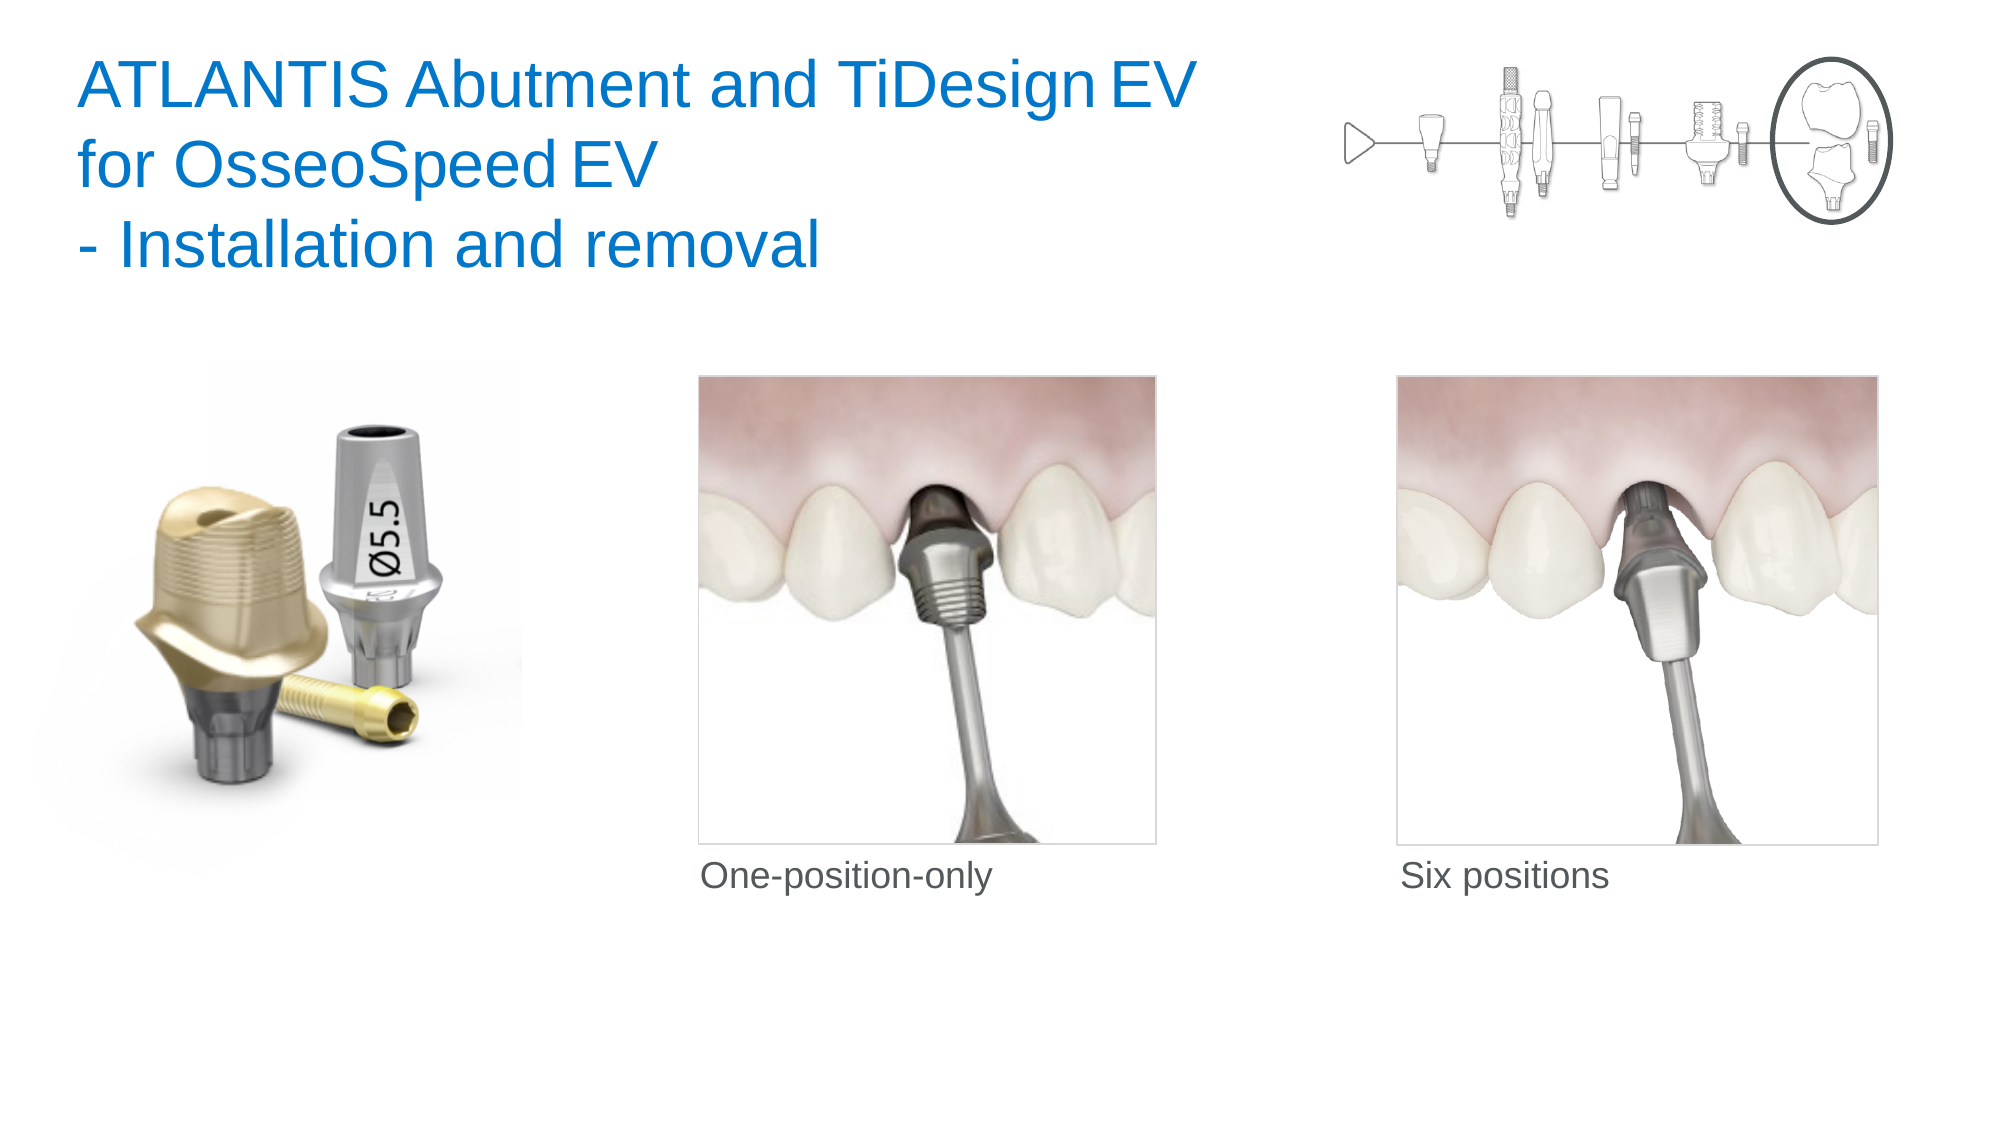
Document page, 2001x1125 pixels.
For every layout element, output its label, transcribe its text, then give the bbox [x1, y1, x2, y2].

picture [1398, 376, 1877, 844]
text_box ATLANTIS Abutment and TiDesign EV for OsseoSpeed EV - Installation and removal [62, 67, 1258, 255]
text_box Six positions [1385, 843, 1799, 904]
text_box [1882, 98, 1891, 183]
text_box [1807, 59, 1856, 66]
picture [1344, 66, 1882, 221]
picture [699, 376, 1156, 844]
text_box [0, 81, 522, 1125]
text_box One-position-only [685, 843, 1165, 904]
